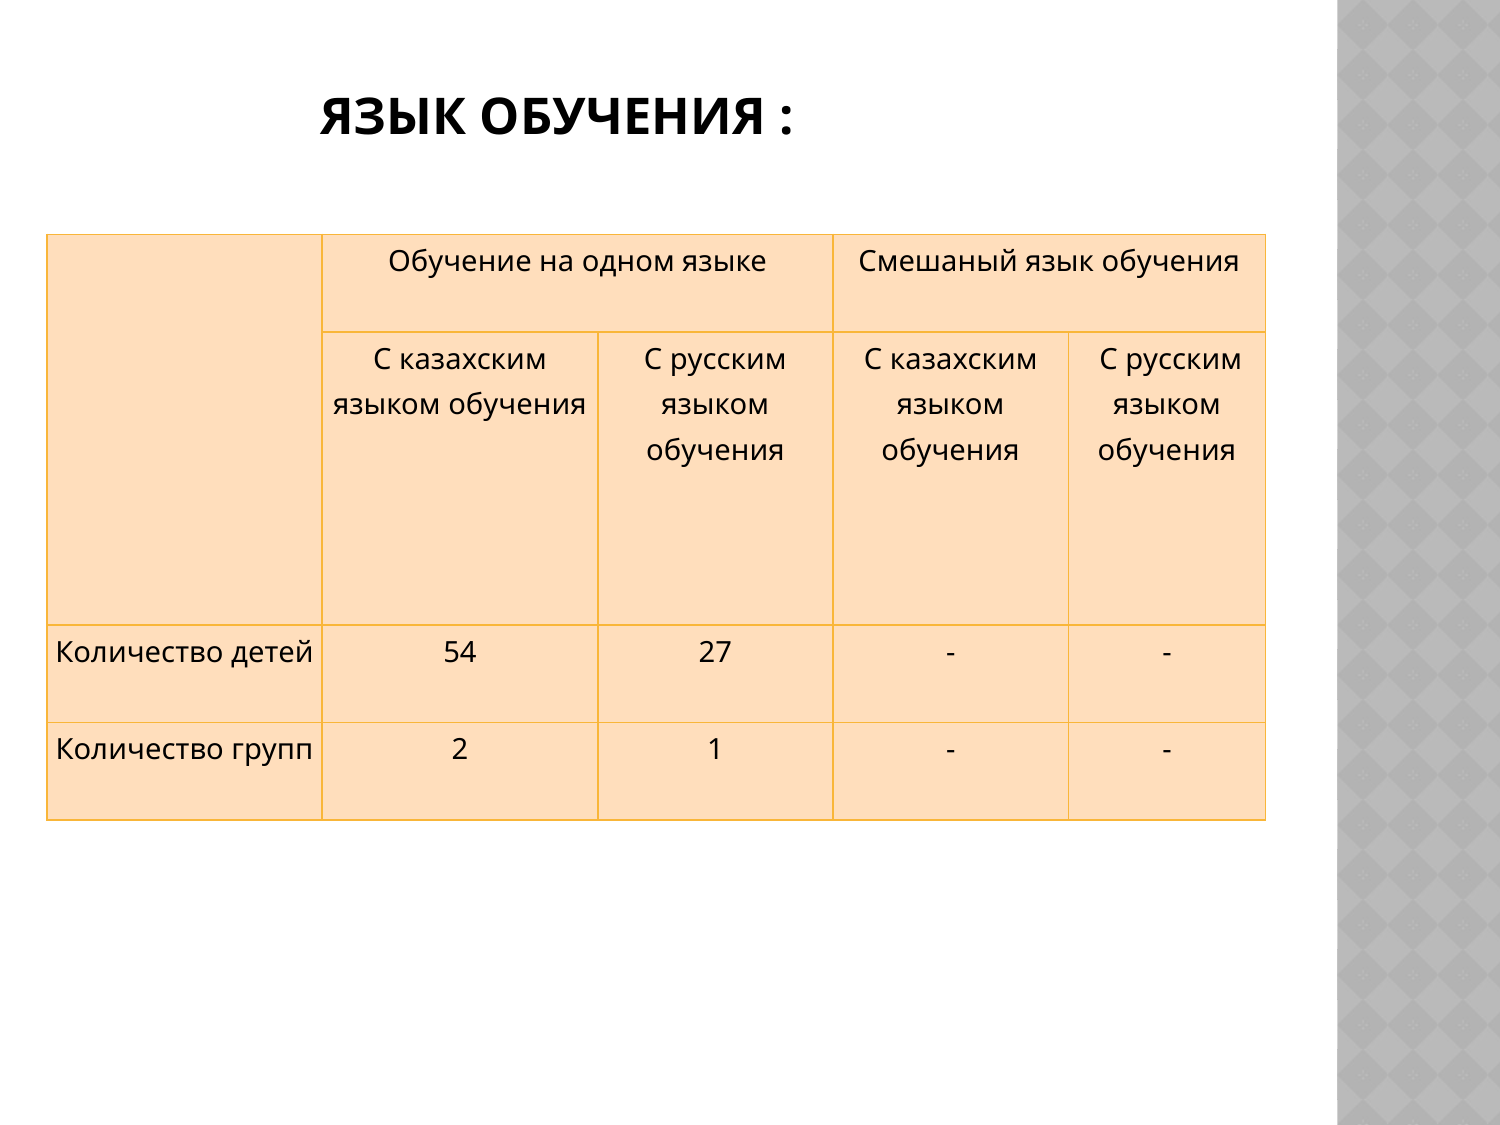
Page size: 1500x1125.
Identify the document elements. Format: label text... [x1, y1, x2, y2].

table_header Обучение на одном языке [323, 235, 832, 331]
table_header [48, 235, 321, 624]
table_cell 54 [323, 626, 597, 722]
table_cell С русским языком обучения [1069, 333, 1265, 624]
table_cell 2 [323, 723, 597, 819]
table_cell - [834, 626, 1068, 722]
table_cell С казахским языком обучения [835, 334, 1067, 623]
table_cell - [1069, 723, 1265, 819]
table_cell С казахским языком обучения [323, 333, 597, 624]
table_cell - [1069, 626, 1265, 722]
table_cell - [834, 723, 1068, 819]
title Язык обучения : [312, 82, 1500, 206]
table_cell С русским языком обучения [599, 333, 832, 624]
table_cell Количество групп [48, 723, 321, 819]
table_header Cмешаный язык обучения [834, 235, 1265, 331]
table_cell 27 [599, 626, 832, 722]
table_cell Количество детей [48, 626, 321, 722]
table_cell 1 [599, 723, 832, 819]
